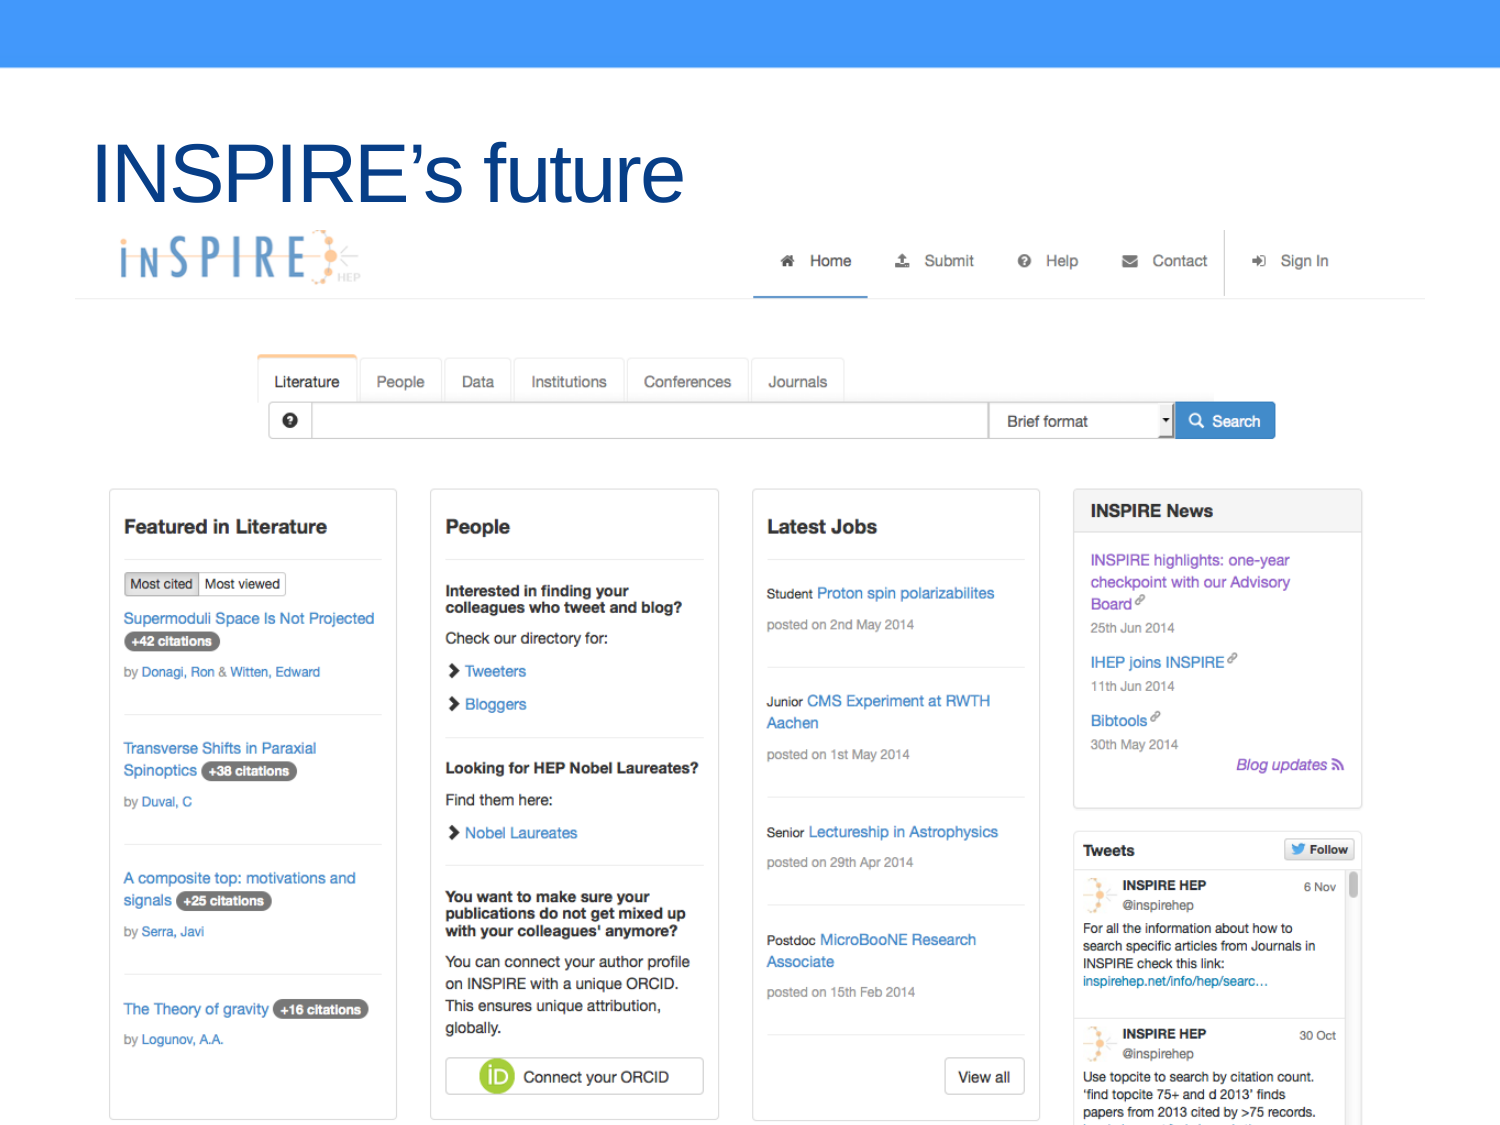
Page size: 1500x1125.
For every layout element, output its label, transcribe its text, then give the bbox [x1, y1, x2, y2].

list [74, 228, 1426, 1125]
title INSPIRE’s future [75, 87, 1425, 227]
picture [0, 0, 1500, 1125]
